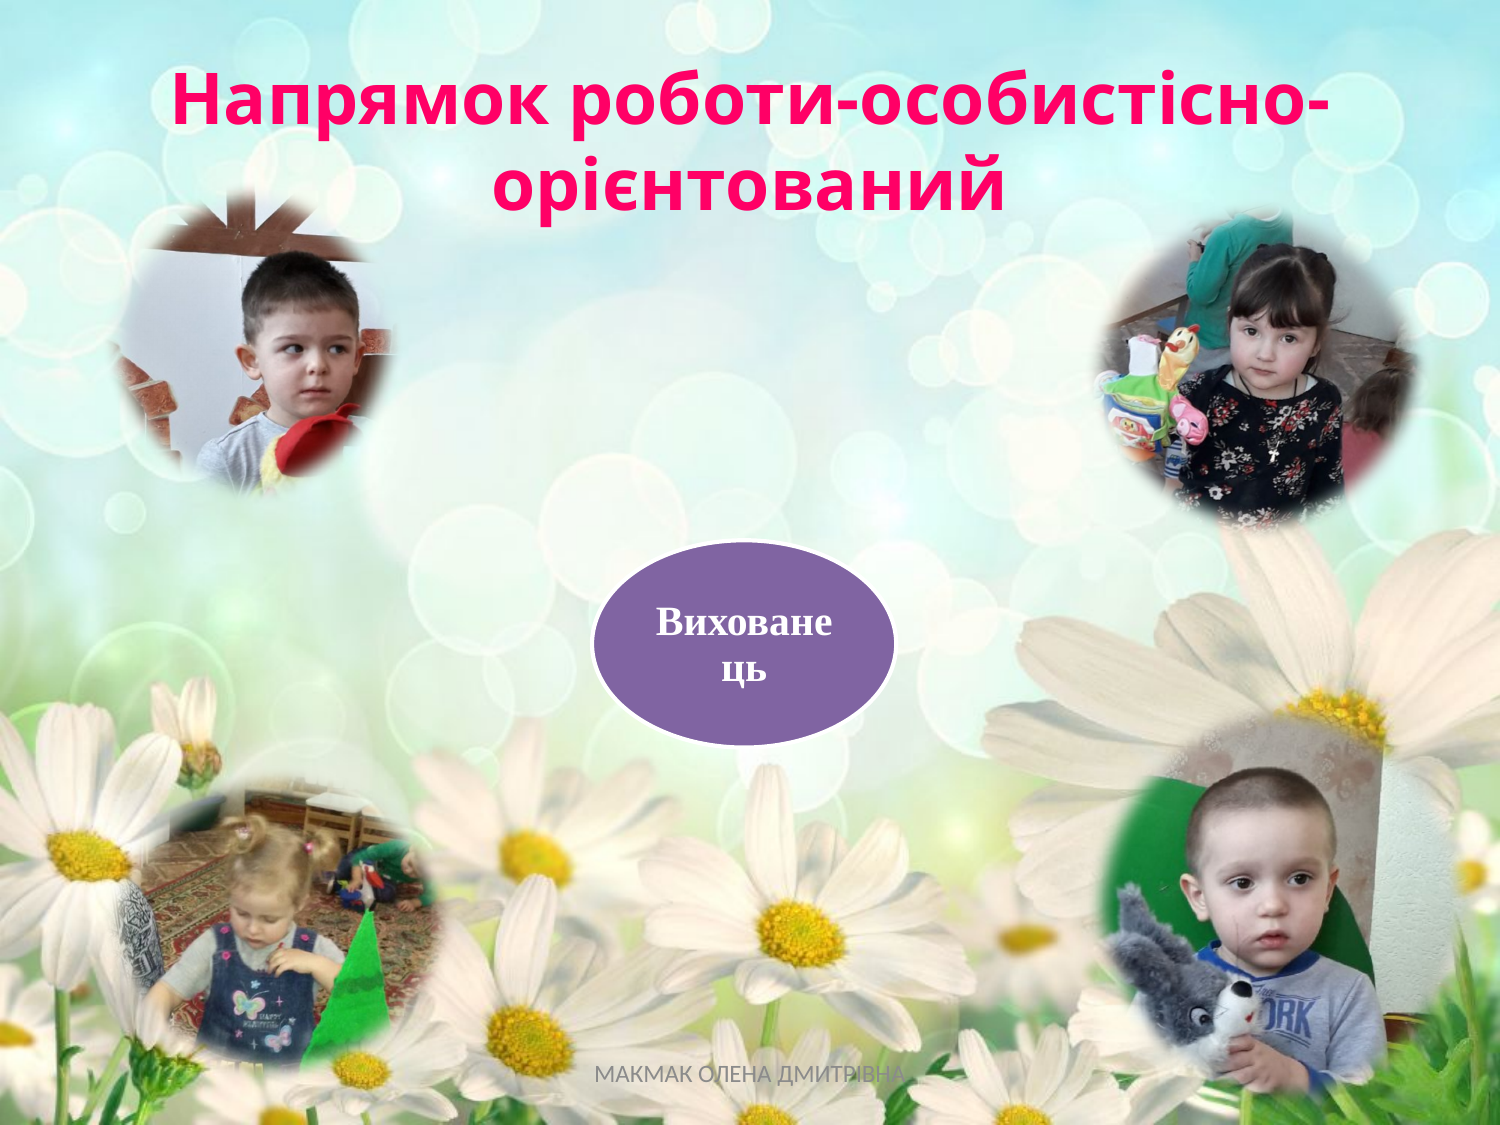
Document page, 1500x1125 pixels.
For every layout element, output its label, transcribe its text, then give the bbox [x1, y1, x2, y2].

footer МАКМАК ОЛЕНА ДМИТРІВНА [512, 1066, 988, 1103]
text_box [135, 228, 1353, 1059]
picture [0, 0, 1500, 1125]
title Напрямок роботи-особистісно-орієнтований [75, 45, 1425, 233]
